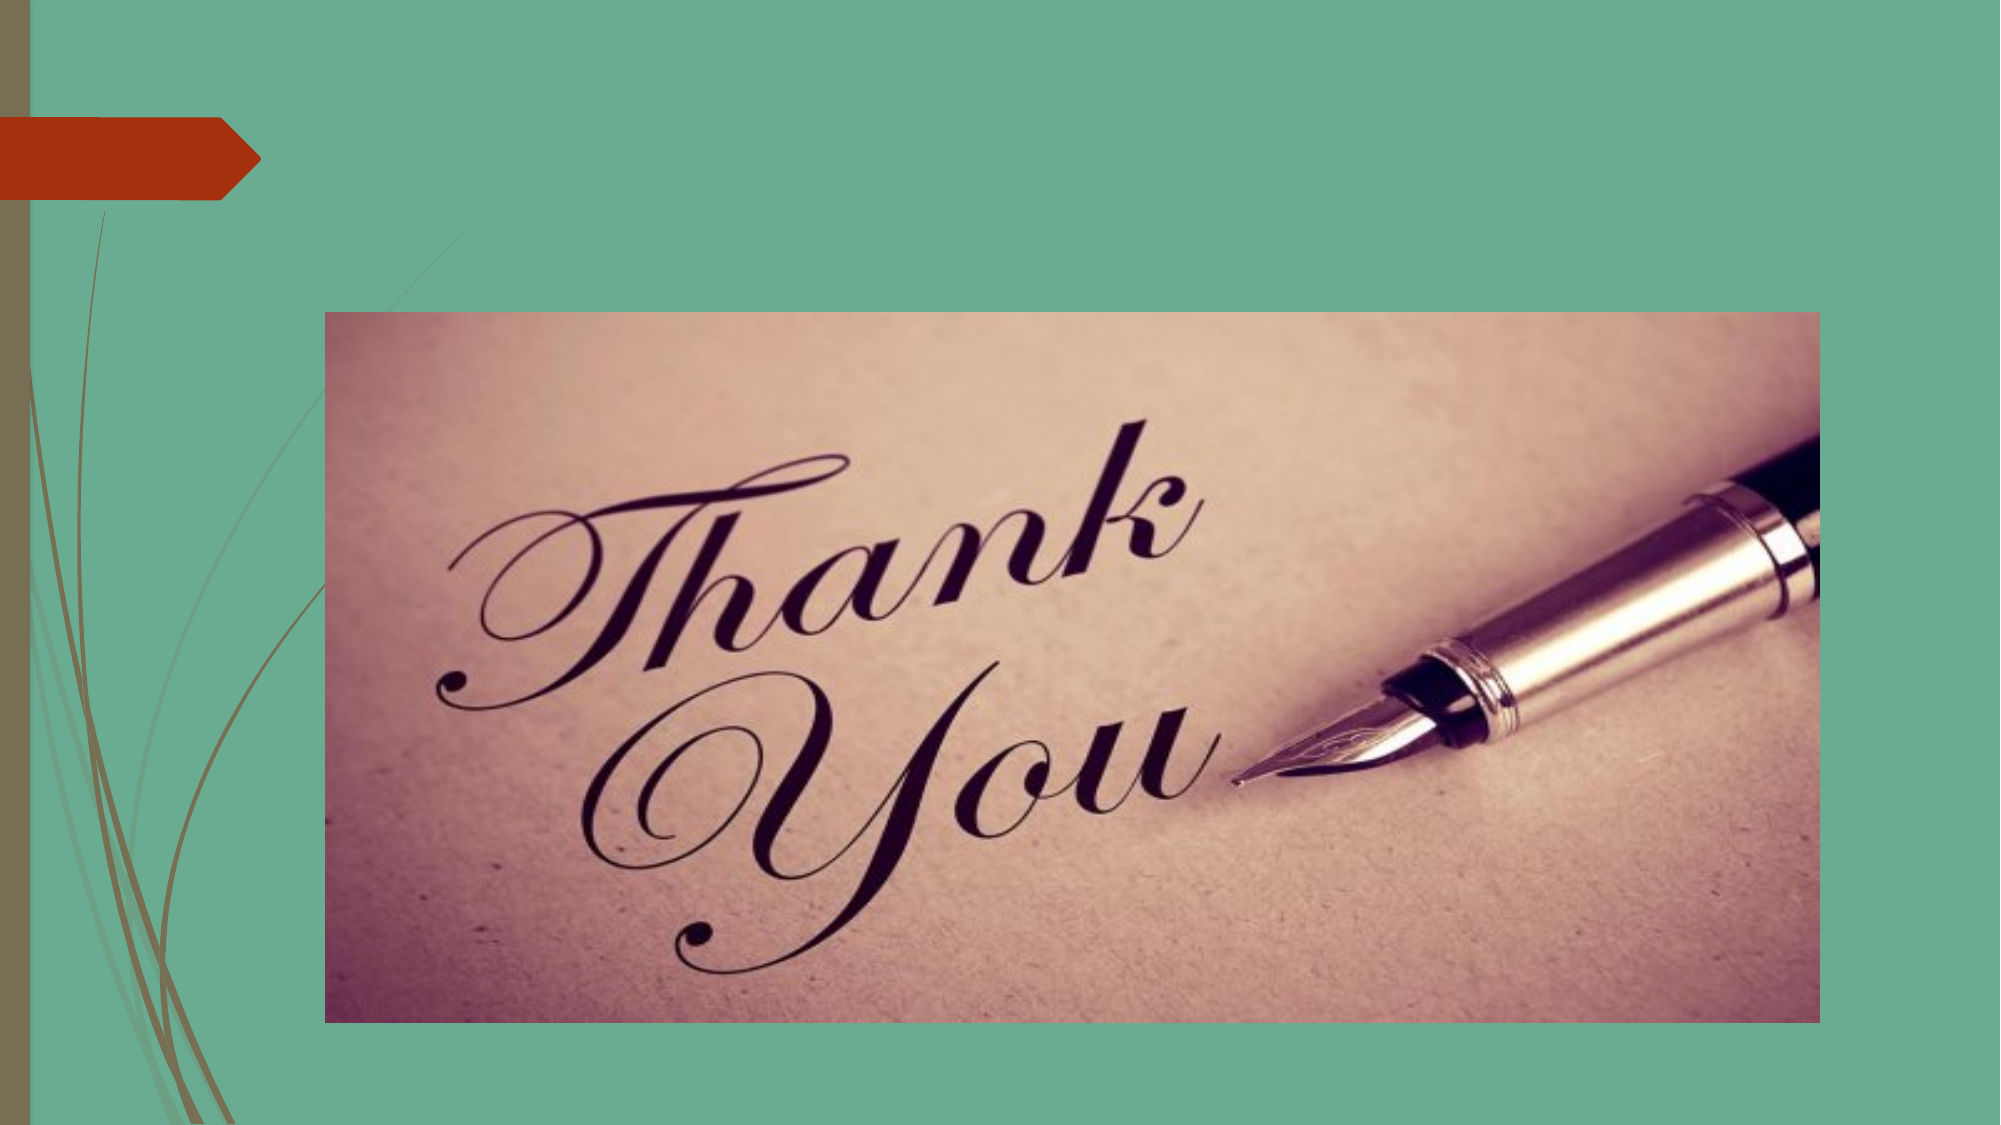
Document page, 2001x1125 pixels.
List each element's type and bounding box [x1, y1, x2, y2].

list [324, 312, 1820, 1023]
